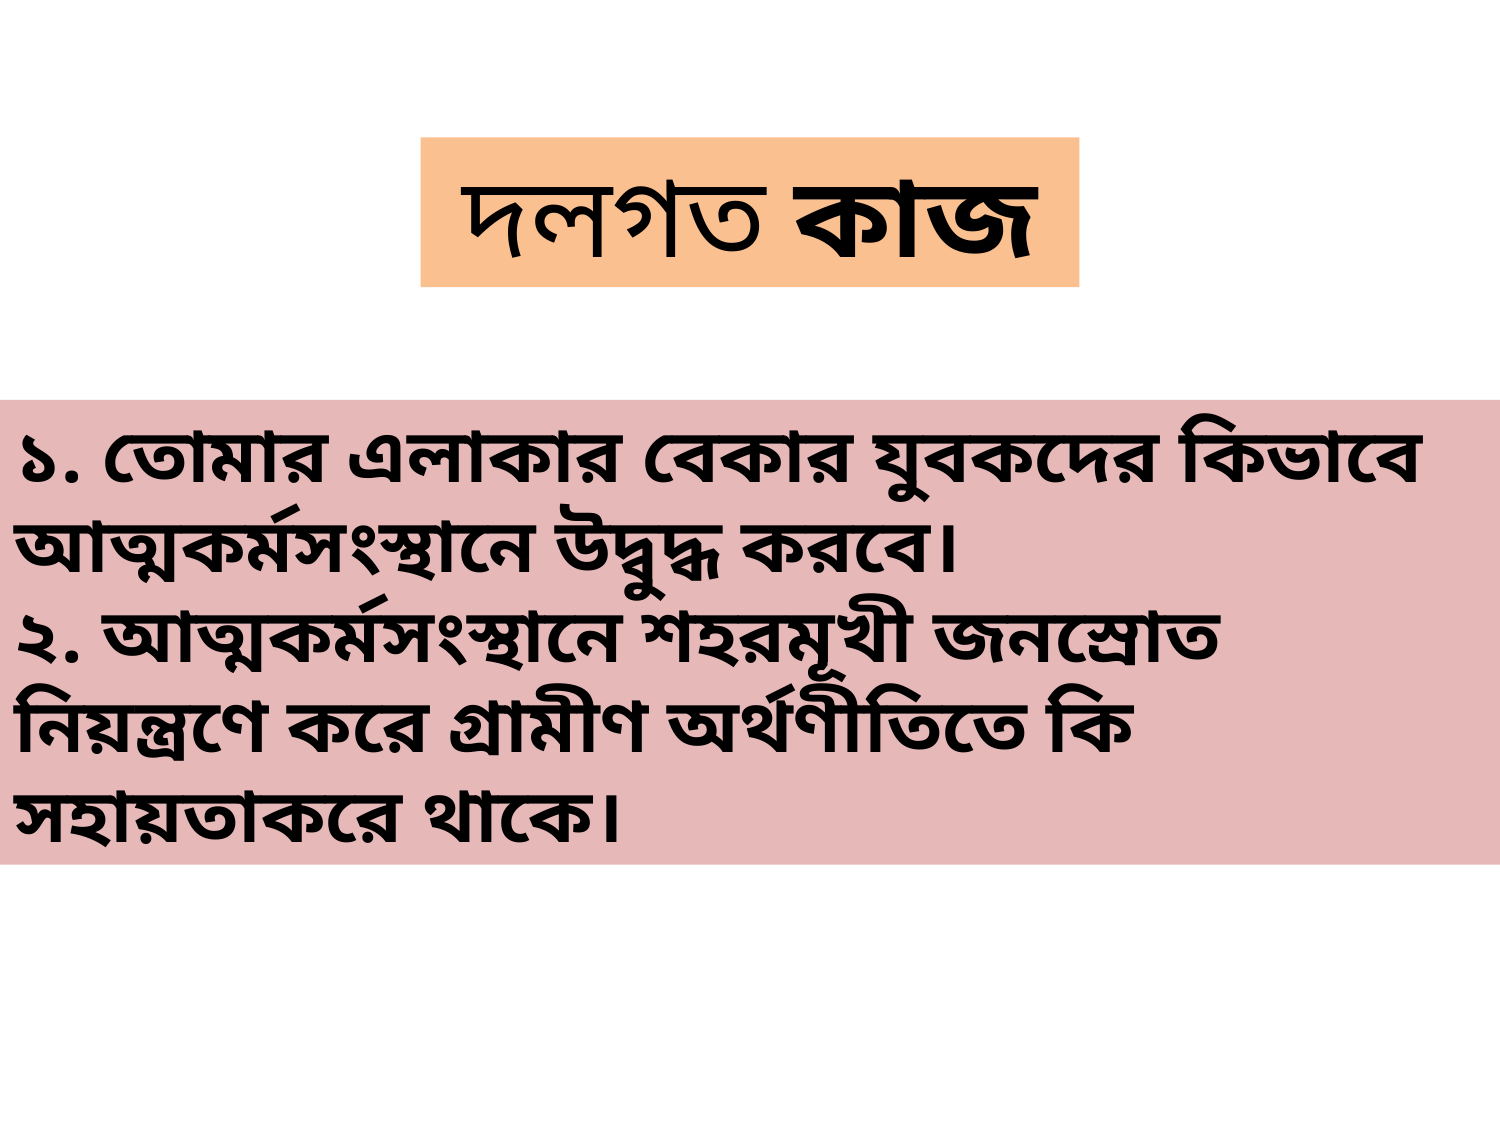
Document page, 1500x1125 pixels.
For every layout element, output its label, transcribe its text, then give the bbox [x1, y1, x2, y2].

text_box ১. তোমার এলাকার বেকার যুবকদের কিভাবে আত্মকর্মসংস্থানে উদ্বুদ্ধ করবে। ২. আত্মকর্মসংস্থানে শহরমূখী জনস্রোত নিয়ন্ত্রণে করে গ্রামীণ অর্থণীতিতে কি সহায়তাকরে থাকে। [0, 399, 1500, 865]
text_box দলগত কাজ [420, 137, 1080, 288]
